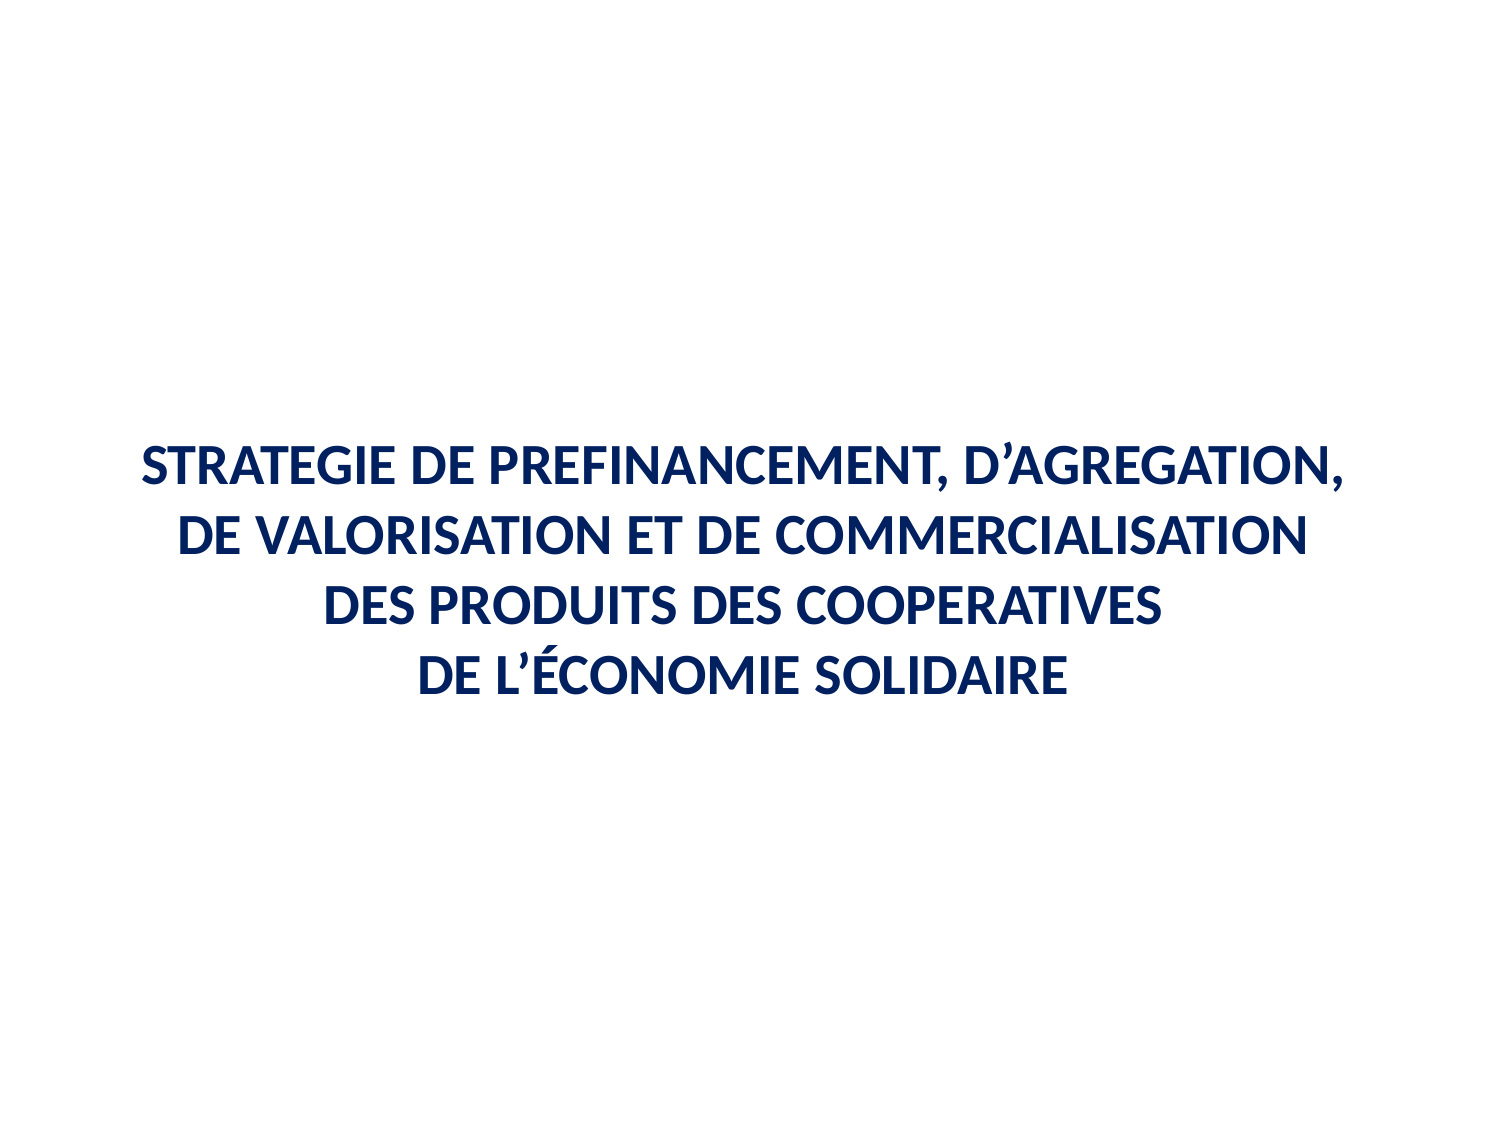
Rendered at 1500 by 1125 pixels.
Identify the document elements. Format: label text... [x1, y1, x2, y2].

text_box STRATEGIE DE PREFINANCEMENT, D’AGREGATION, DE VALORISATION ET DE COMMERCIALISATION DES PRODUITS DES COOPERATIVES DE L’ÉCONOMIE SOLIDAIRE [23, 418, 1477, 714]
